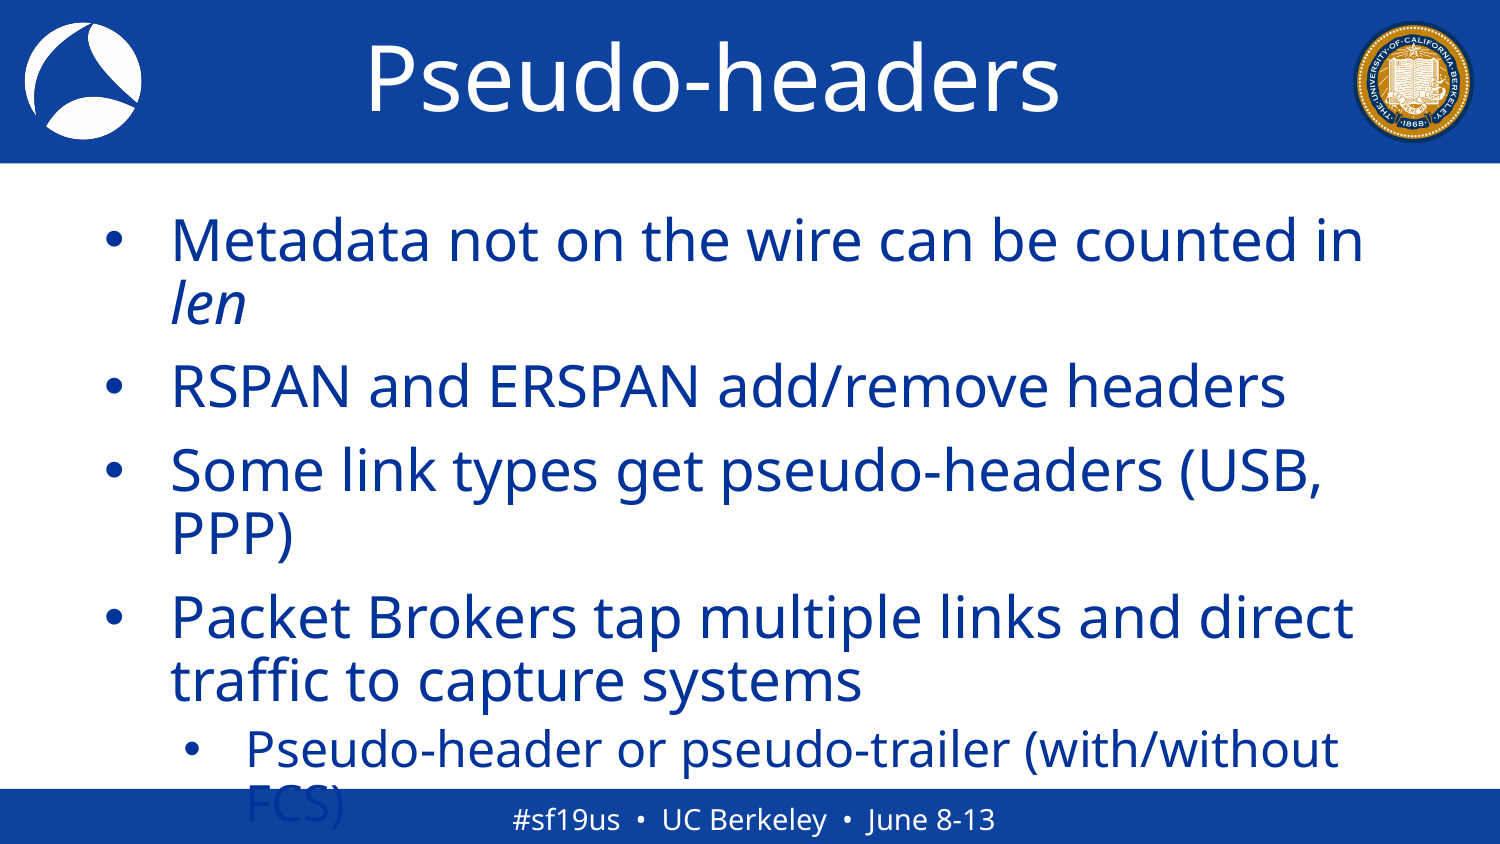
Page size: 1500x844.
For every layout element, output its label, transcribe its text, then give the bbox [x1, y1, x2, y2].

title Pseudo-headers [152, 1, 1275, 163]
list Metadata not on the wire can be counted in len RSPAN and ERSPAN add/remove headers Some link types get pseudo-headers (USB, PPP) Packet Brokers tap multiple links and direct traffic to capture systems Pseudo-header or pseudo-trailer (with/without FCS) VLAN tagging [80, 195, 1428, 754]
picture [24, 22, 142, 140]
picture [1353, 21, 1474, 143]
